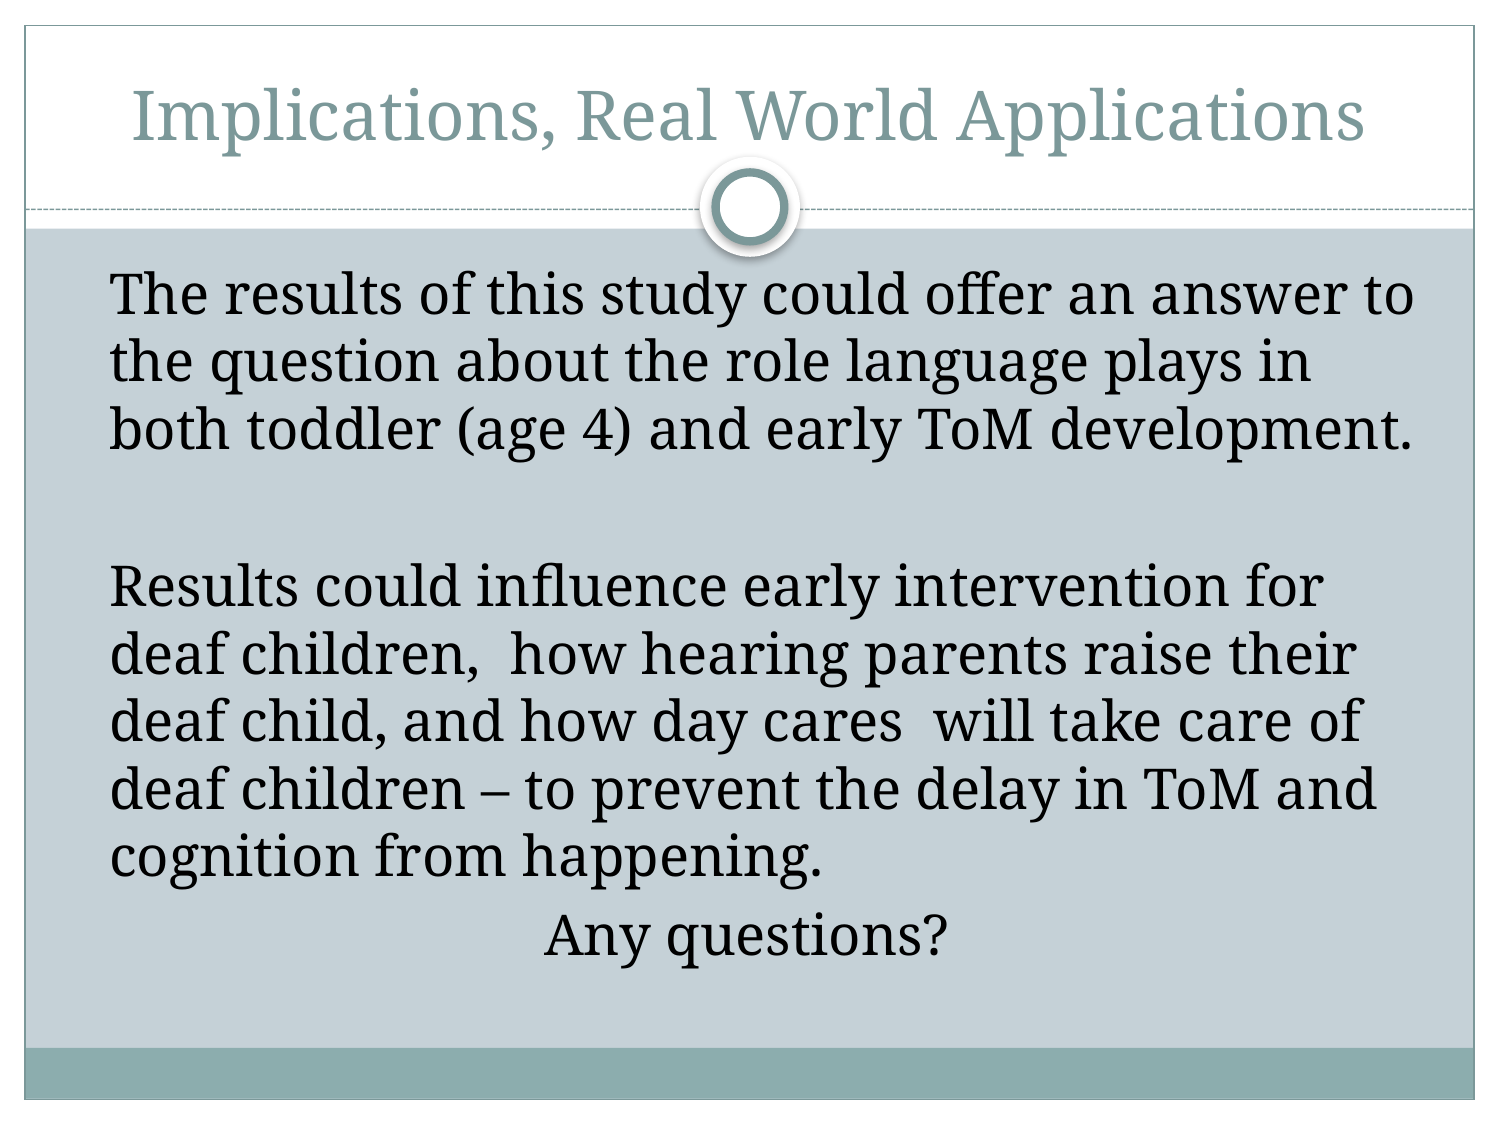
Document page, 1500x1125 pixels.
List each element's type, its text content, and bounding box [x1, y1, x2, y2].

title Implications, Real World Applications [49, 37, 1450, 163]
list The results of this study could offer an answer to the question about the role language plays in both toddler (age 4) and early ToM development. Results could influence early intervention for deaf children, how hearing parents raise their deaf child, and how day cares will take care of deaf children – to prevent the delay in ToM and cognition from happening. Any questions? [49, 250, 1445, 1071]
